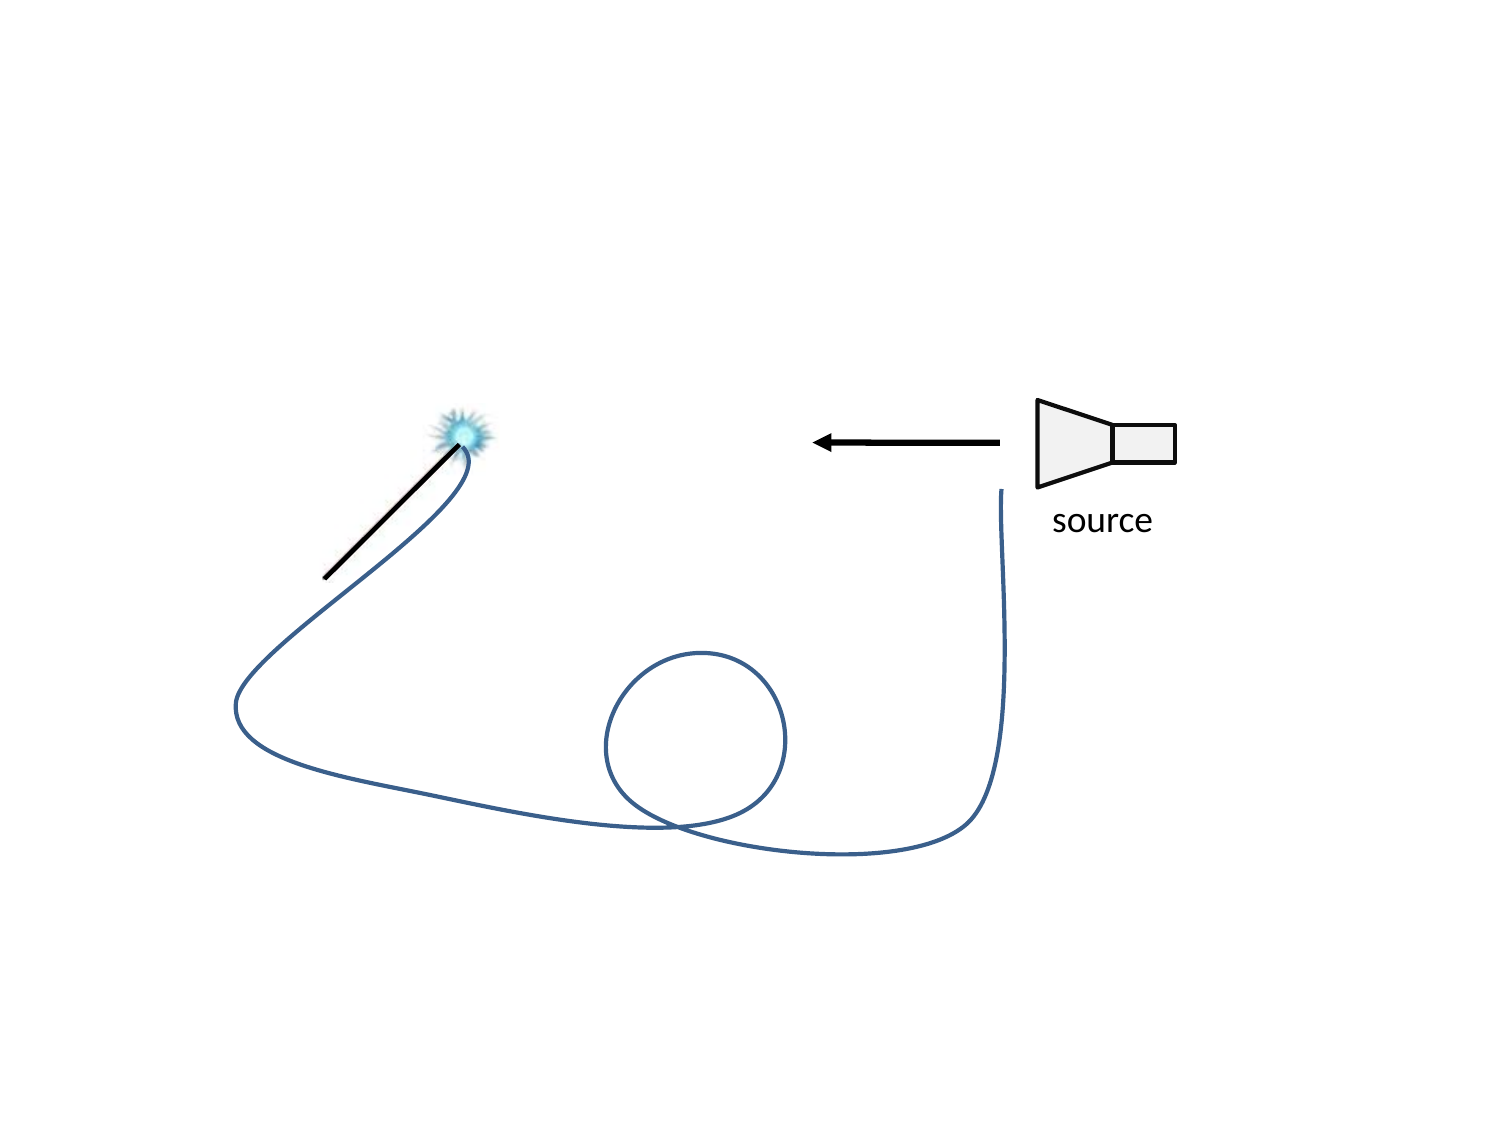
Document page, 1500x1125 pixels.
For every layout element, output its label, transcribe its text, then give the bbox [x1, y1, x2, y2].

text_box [1037, 399, 1176, 488]
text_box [318, 402, 501, 584]
text_box [233, 450, 1007, 857]
text_box source [1037, 495, 1175, 548]
